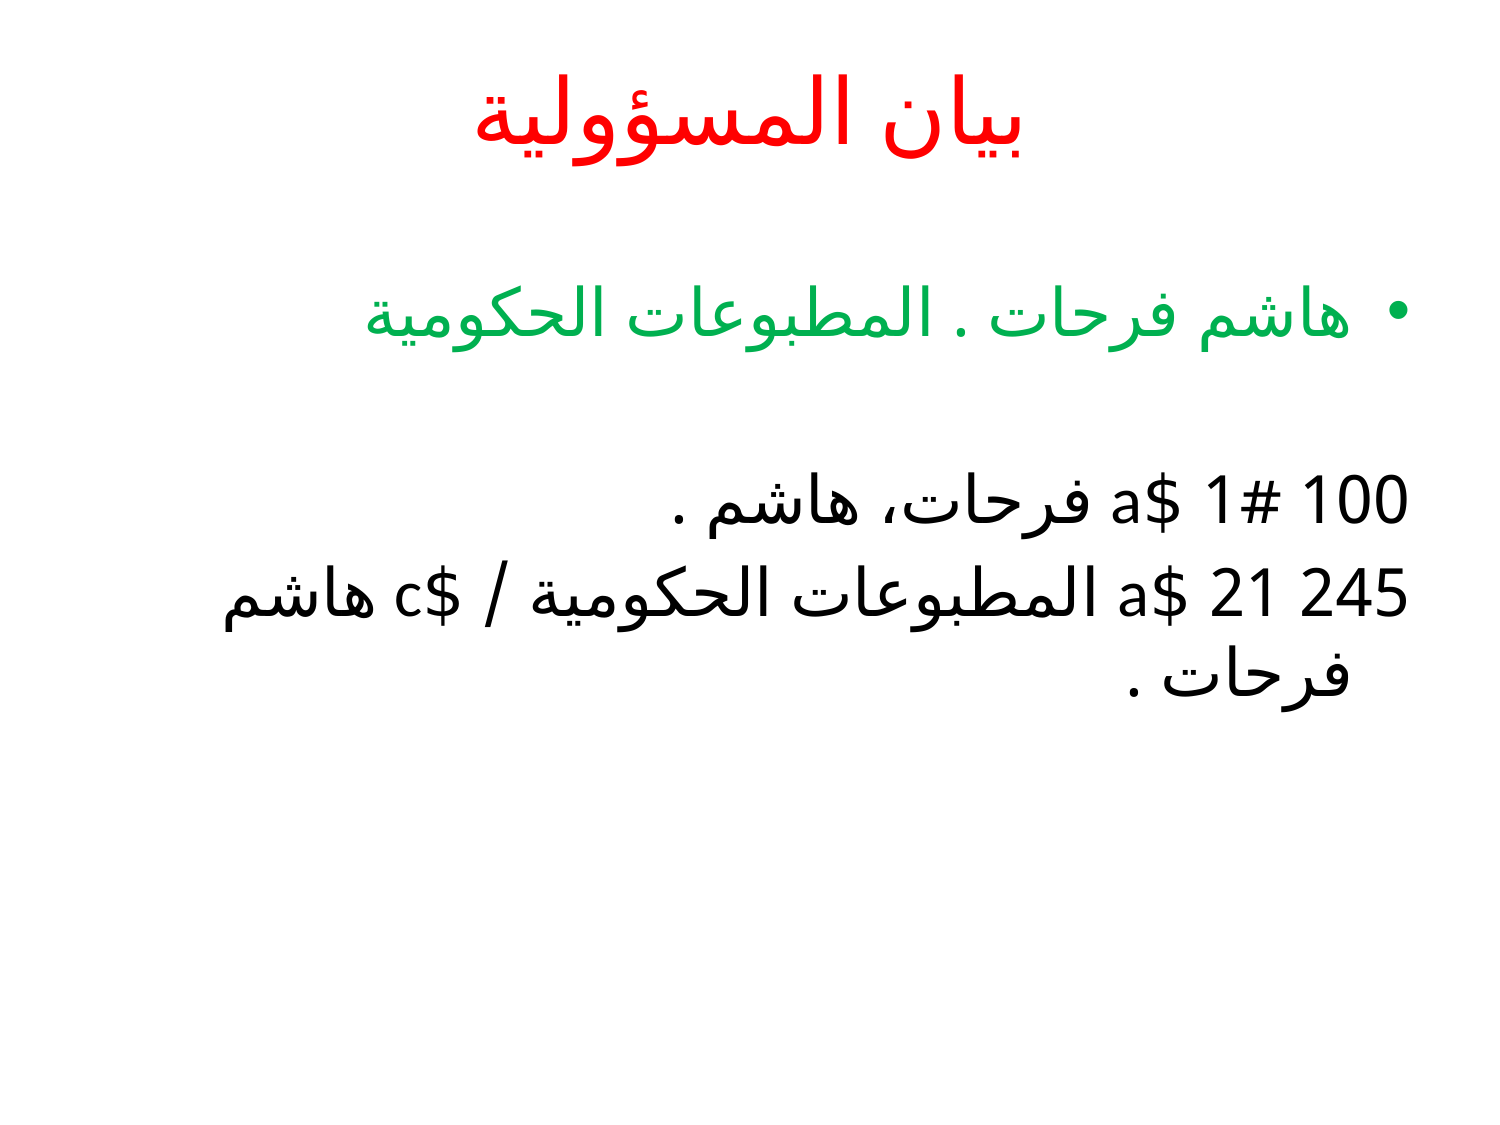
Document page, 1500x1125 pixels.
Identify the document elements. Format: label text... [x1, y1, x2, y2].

text_box هاشم فرحات . المطبوعات الحكومية 100 1# $a فرحات، هاشم . 245 21 $a المطبوعات الحكومية / $c هاشم فرحات . [74, 262, 1425, 1005]
text_box بيان المسؤولية [74, 45, 1425, 233]
